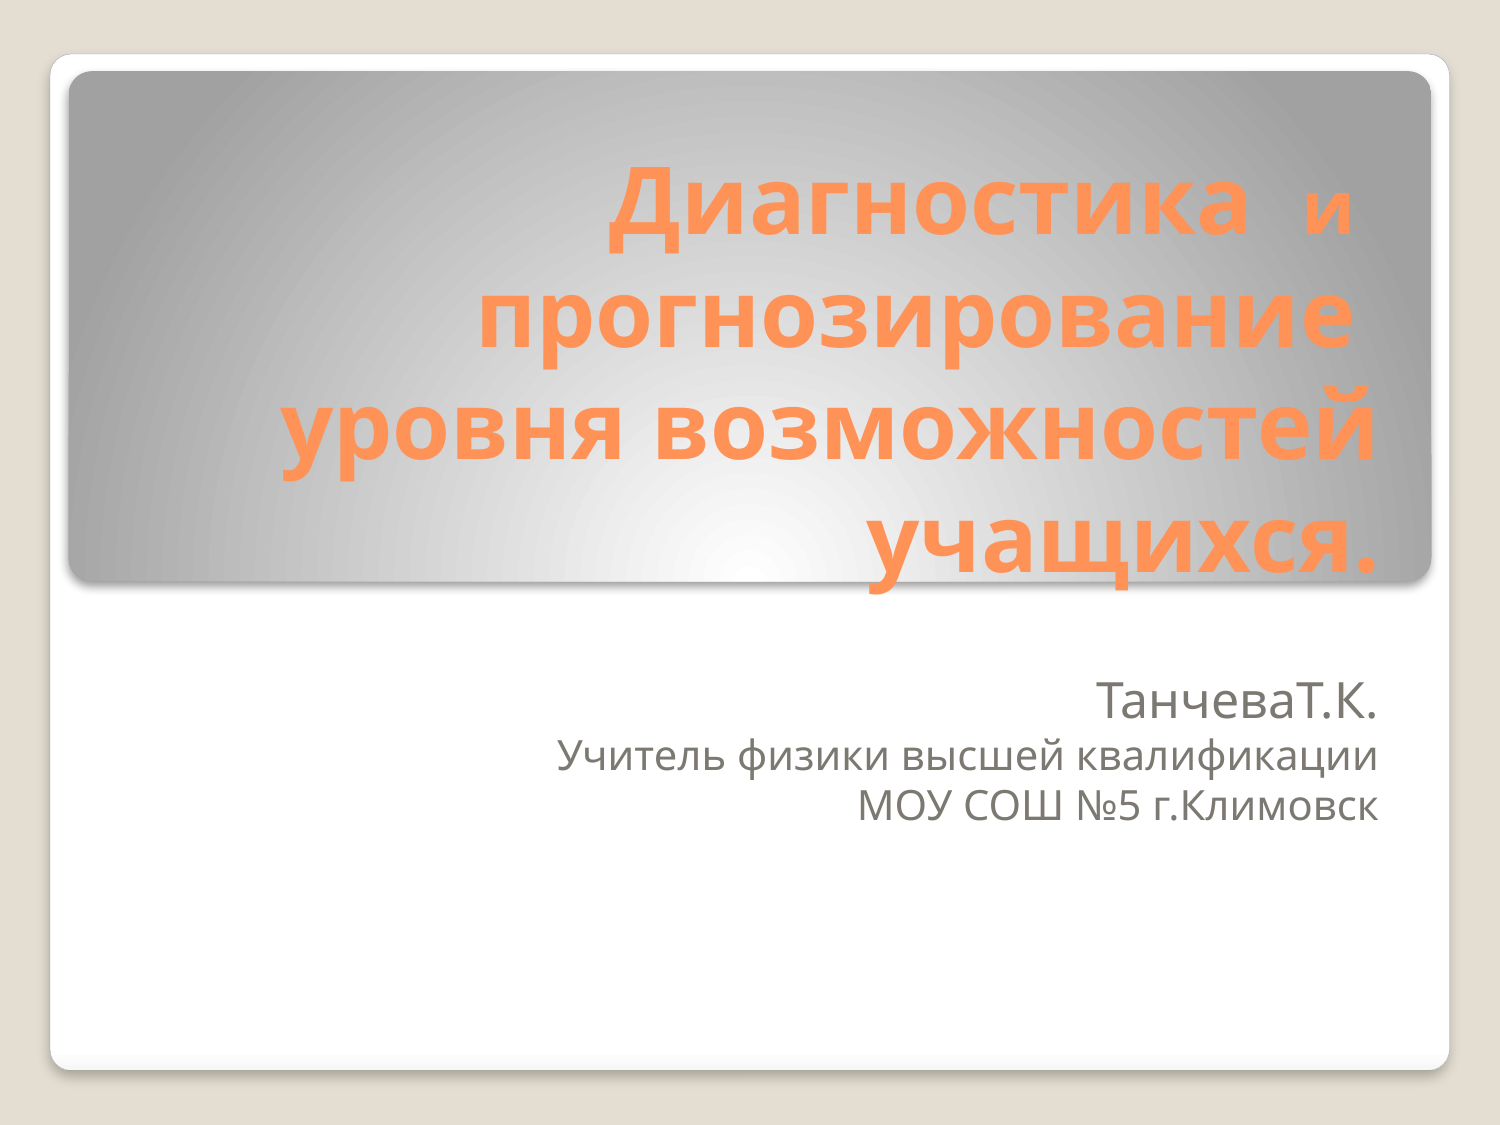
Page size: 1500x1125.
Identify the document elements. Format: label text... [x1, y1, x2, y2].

title Диагностика и прогнозирование уровня возможностей учащихся. [118, 90, 1388, 599]
subtitle ТанчеваТ.К. Учитель физики высшей квалификации МОУ СОШ №5 г.Климовск [118, 668, 1394, 953]
